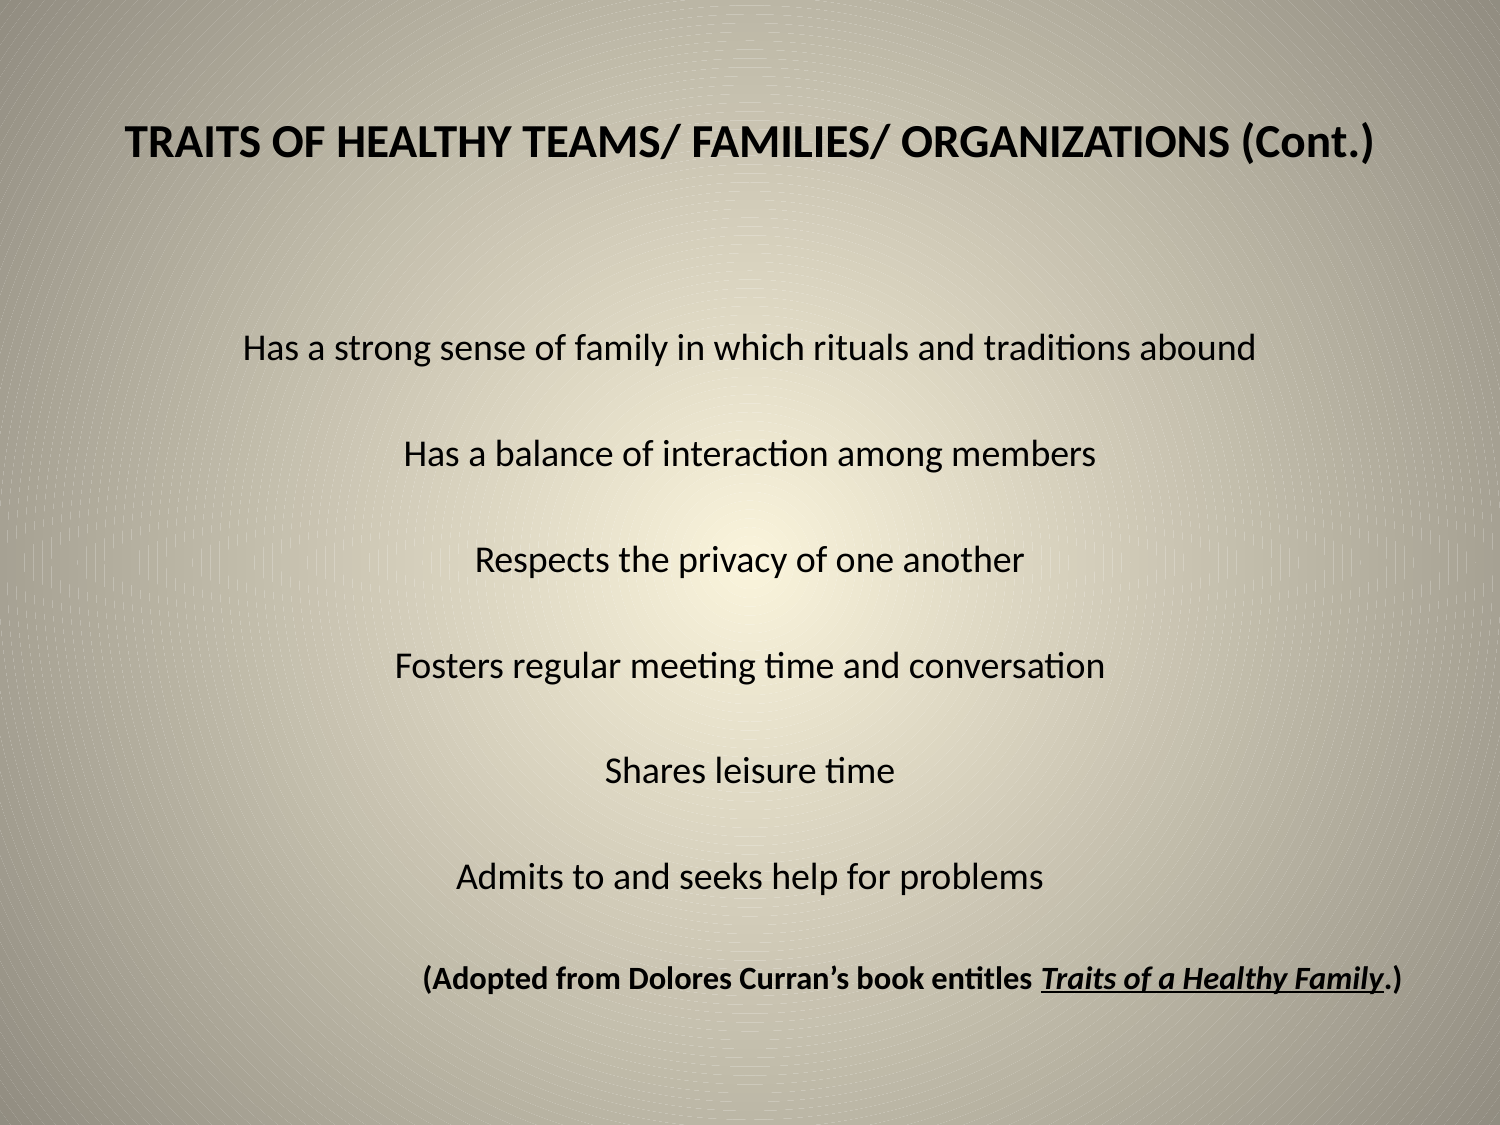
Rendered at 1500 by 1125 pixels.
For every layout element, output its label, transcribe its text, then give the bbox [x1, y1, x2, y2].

title TRAITS OF HEALTHY TEAMS/ FAMILIES/ ORGANIZATIONS (Cont.) [75, 45, 1425, 233]
list Has a strong sense of family in which rituals and traditions abound Has a balance of interaction among members Respects the privacy of one another Fosters regular meeting time and conversation Shares leisure time Admits to and seeks help for problems (Adopted from Dolores Curran’s book entitles Traits of a Healthy Family.) [75, 262, 1425, 1005]
